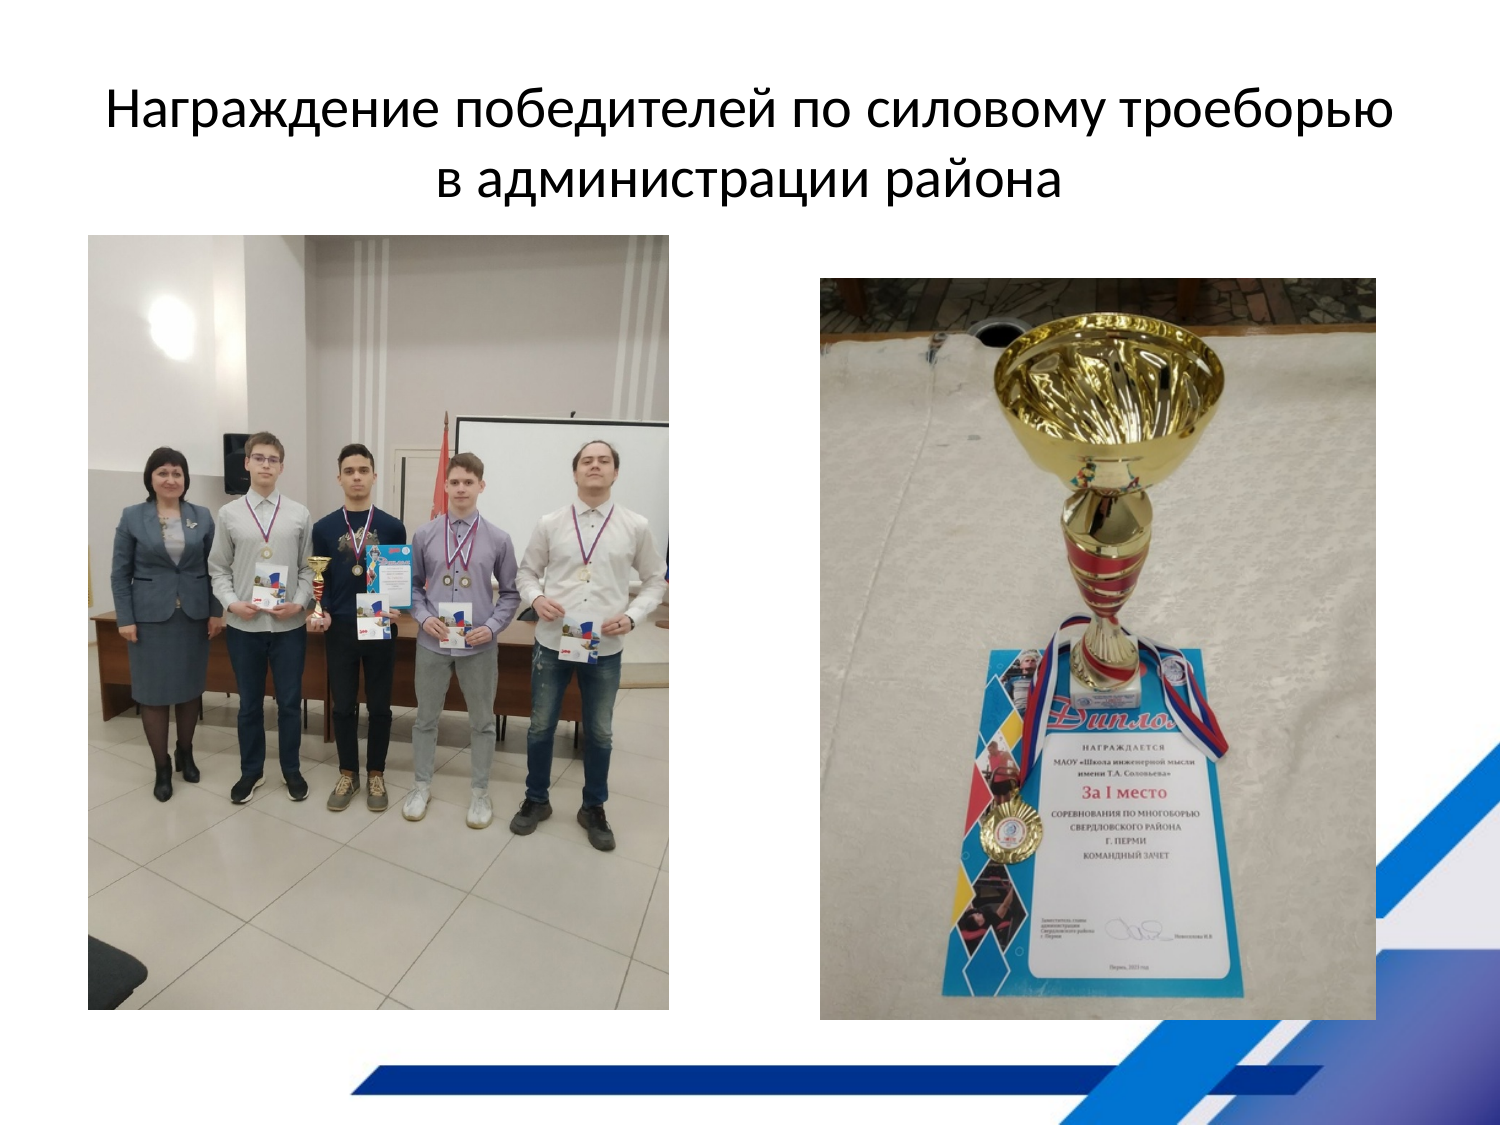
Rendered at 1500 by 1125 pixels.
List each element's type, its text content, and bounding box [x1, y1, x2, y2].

title Награждение победителей по силовому троеборью в администрации района [75, 45, 1425, 233]
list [88, 235, 670, 1010]
picture [0, 0, 1500, 1125]
